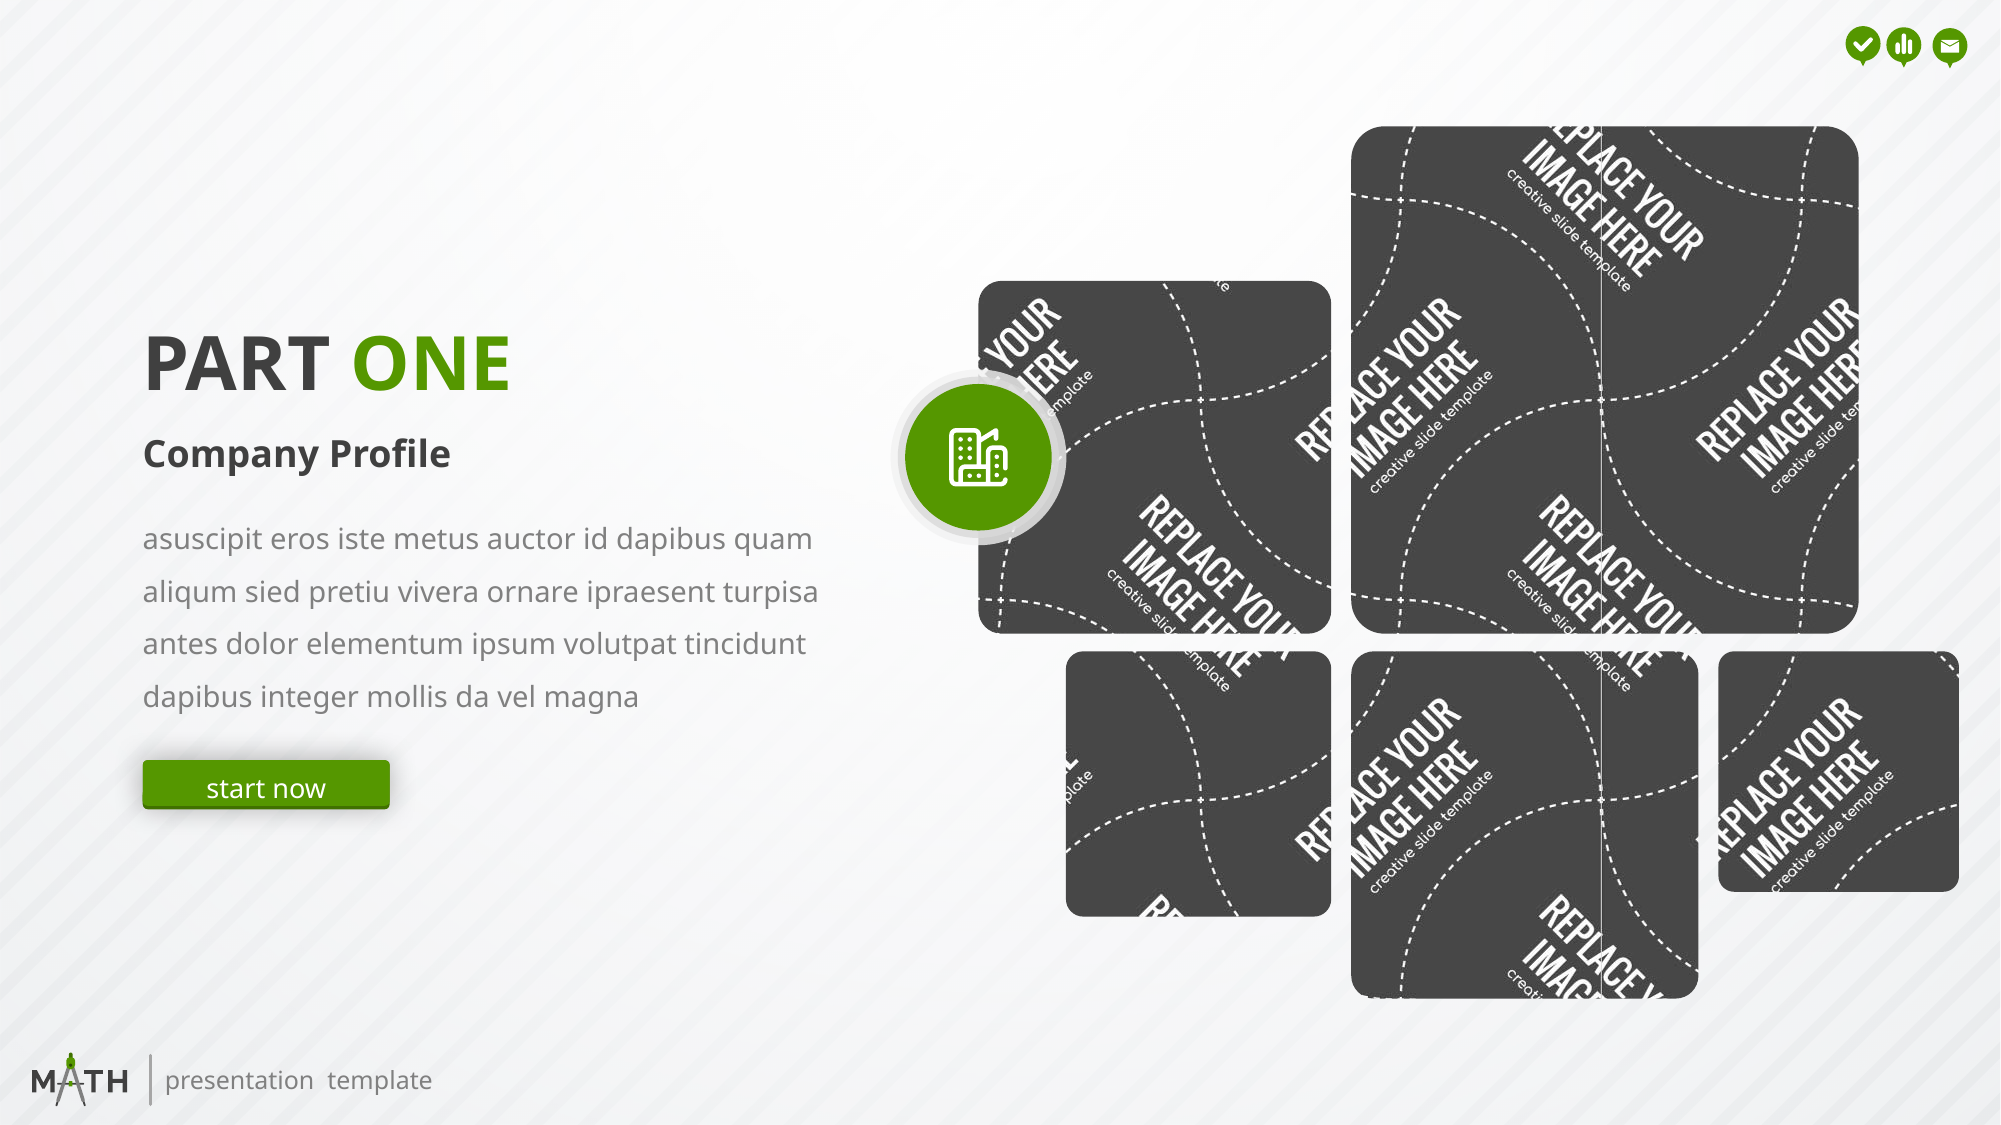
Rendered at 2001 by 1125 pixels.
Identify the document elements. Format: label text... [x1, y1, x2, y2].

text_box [890, 369, 1067, 546]
text_box asuscipit eros iste metus auctor id dapibus quam aliqum sied pretiu vivera ornare ipraesent turpisa antes dolor elementum ipsum volutpat tincidunt dapibus integer mollis da vel magna [142, 503, 834, 714]
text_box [142, 755, 390, 810]
text_box PART ONE [142, 315, 535, 406]
picture [978, 126, 1959, 999]
text_box Company Profile [142, 429, 454, 475]
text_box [1845, 26, 1968, 69]
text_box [32, 1052, 441, 1108]
